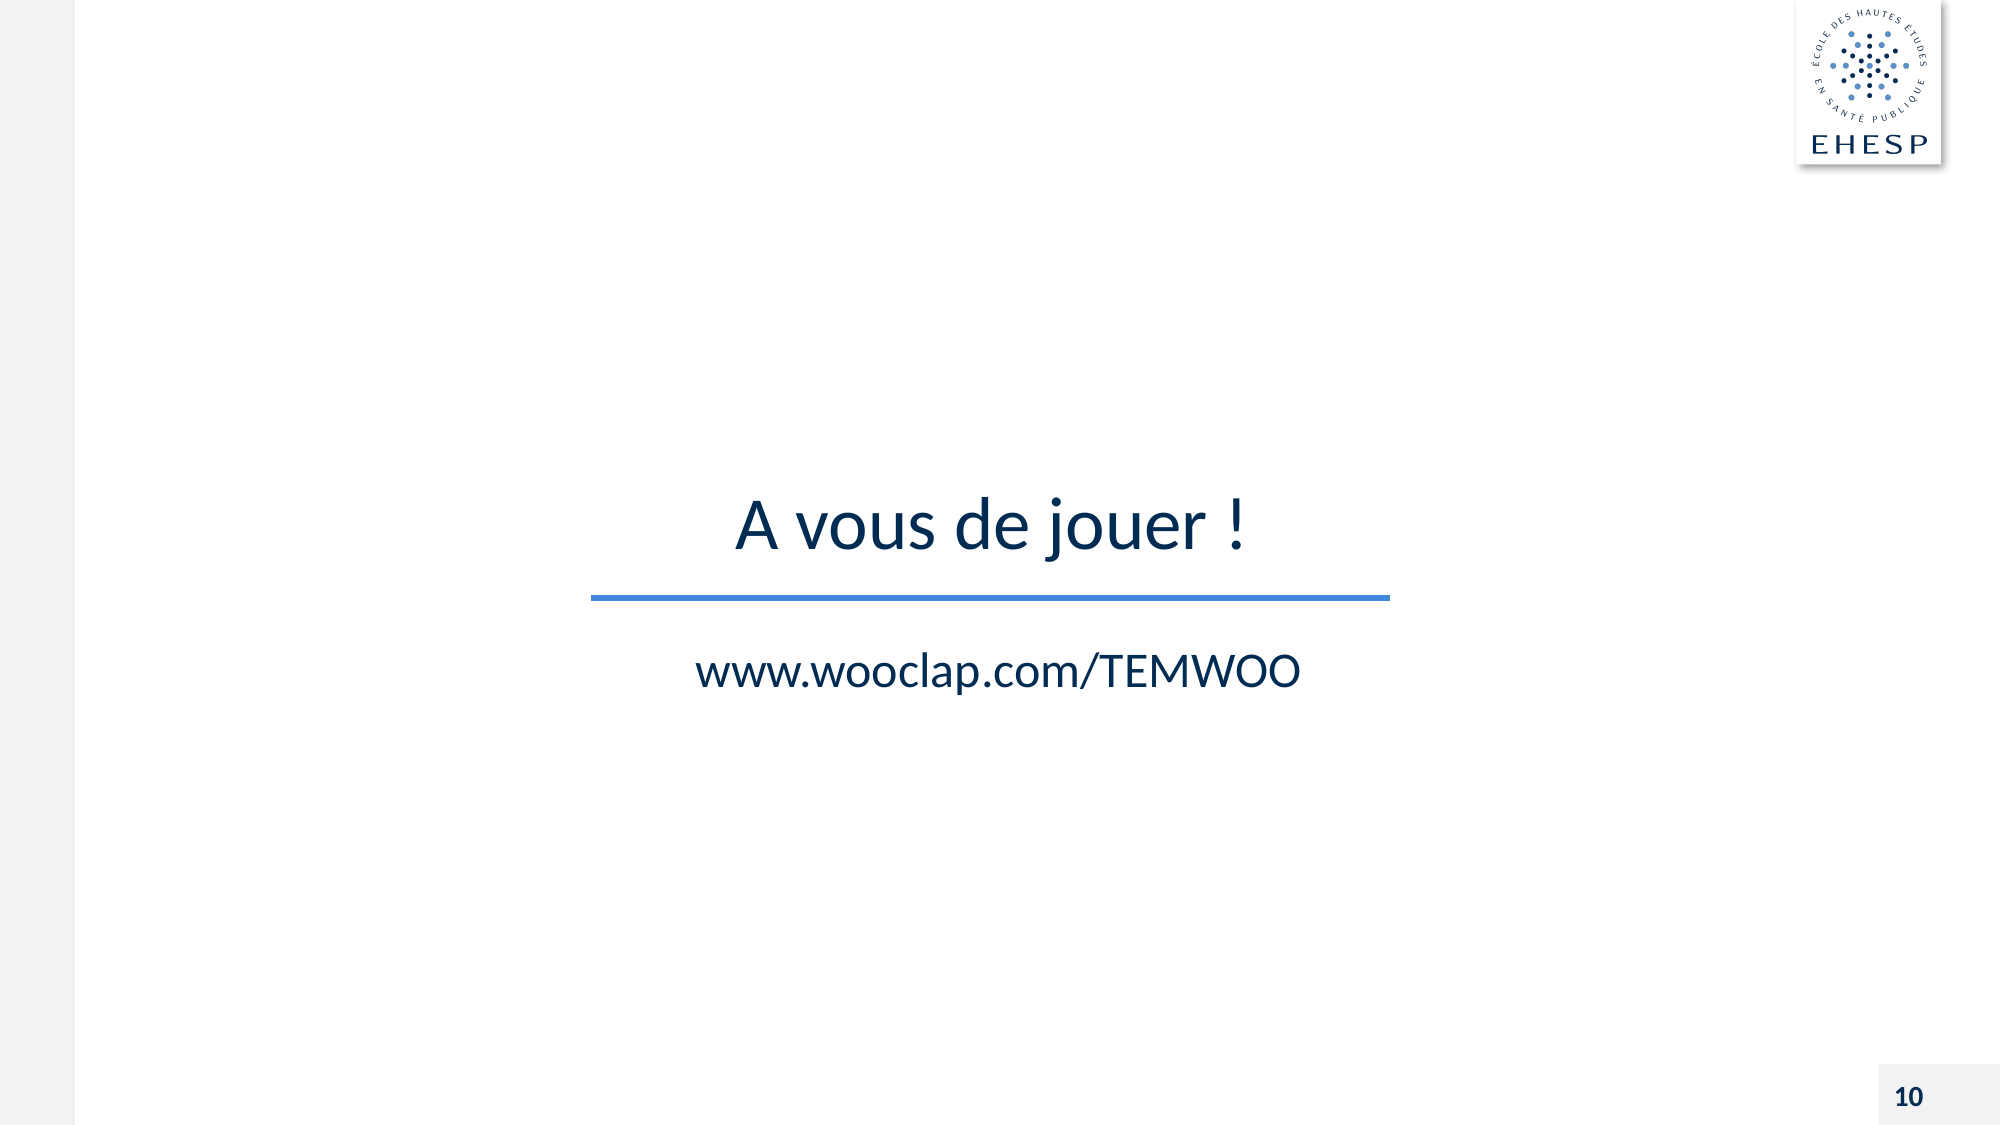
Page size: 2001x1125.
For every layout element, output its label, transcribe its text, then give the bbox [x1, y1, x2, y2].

title A vous de jouer ! [122, 472, 1863, 579]
slide_number 10 [1882, 1068, 1932, 1118]
text_box www.wooclap.com/TEMWOO [680, 629, 1328, 705]
picture [1811, 9, 1927, 154]
